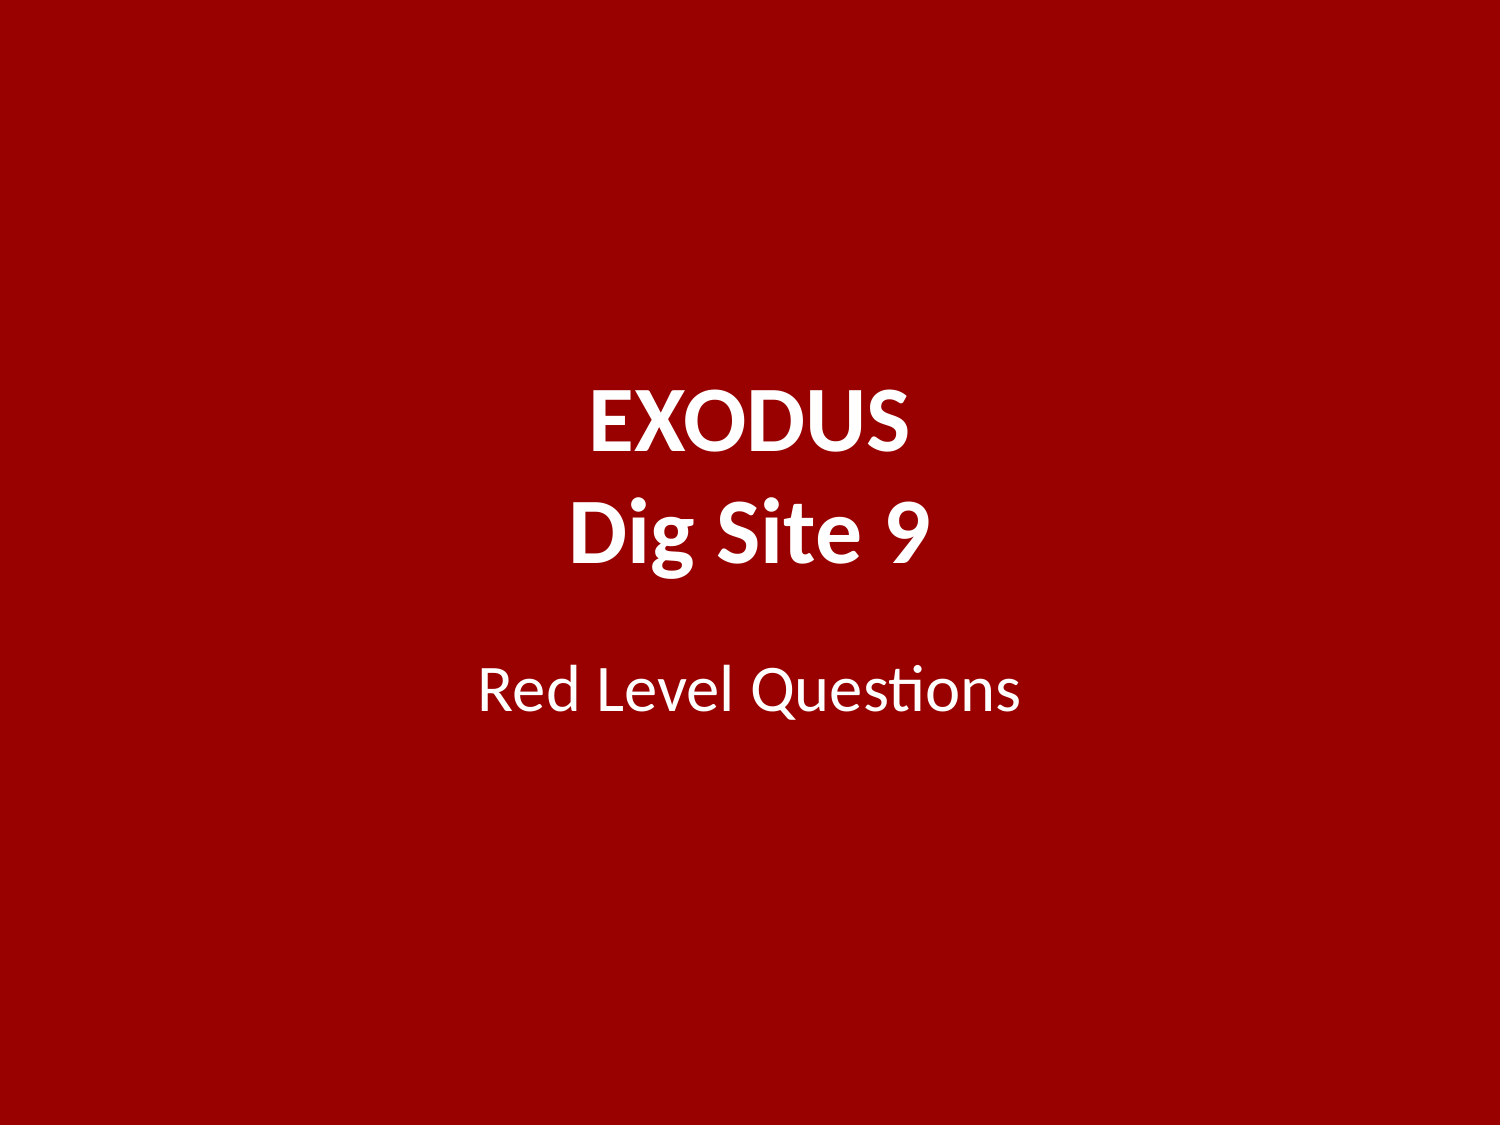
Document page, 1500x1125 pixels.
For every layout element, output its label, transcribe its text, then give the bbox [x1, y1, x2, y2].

subtitle Red Level Questions [225, 637, 1275, 925]
title EXODUS Dig Site 9 [112, 349, 1388, 591]
